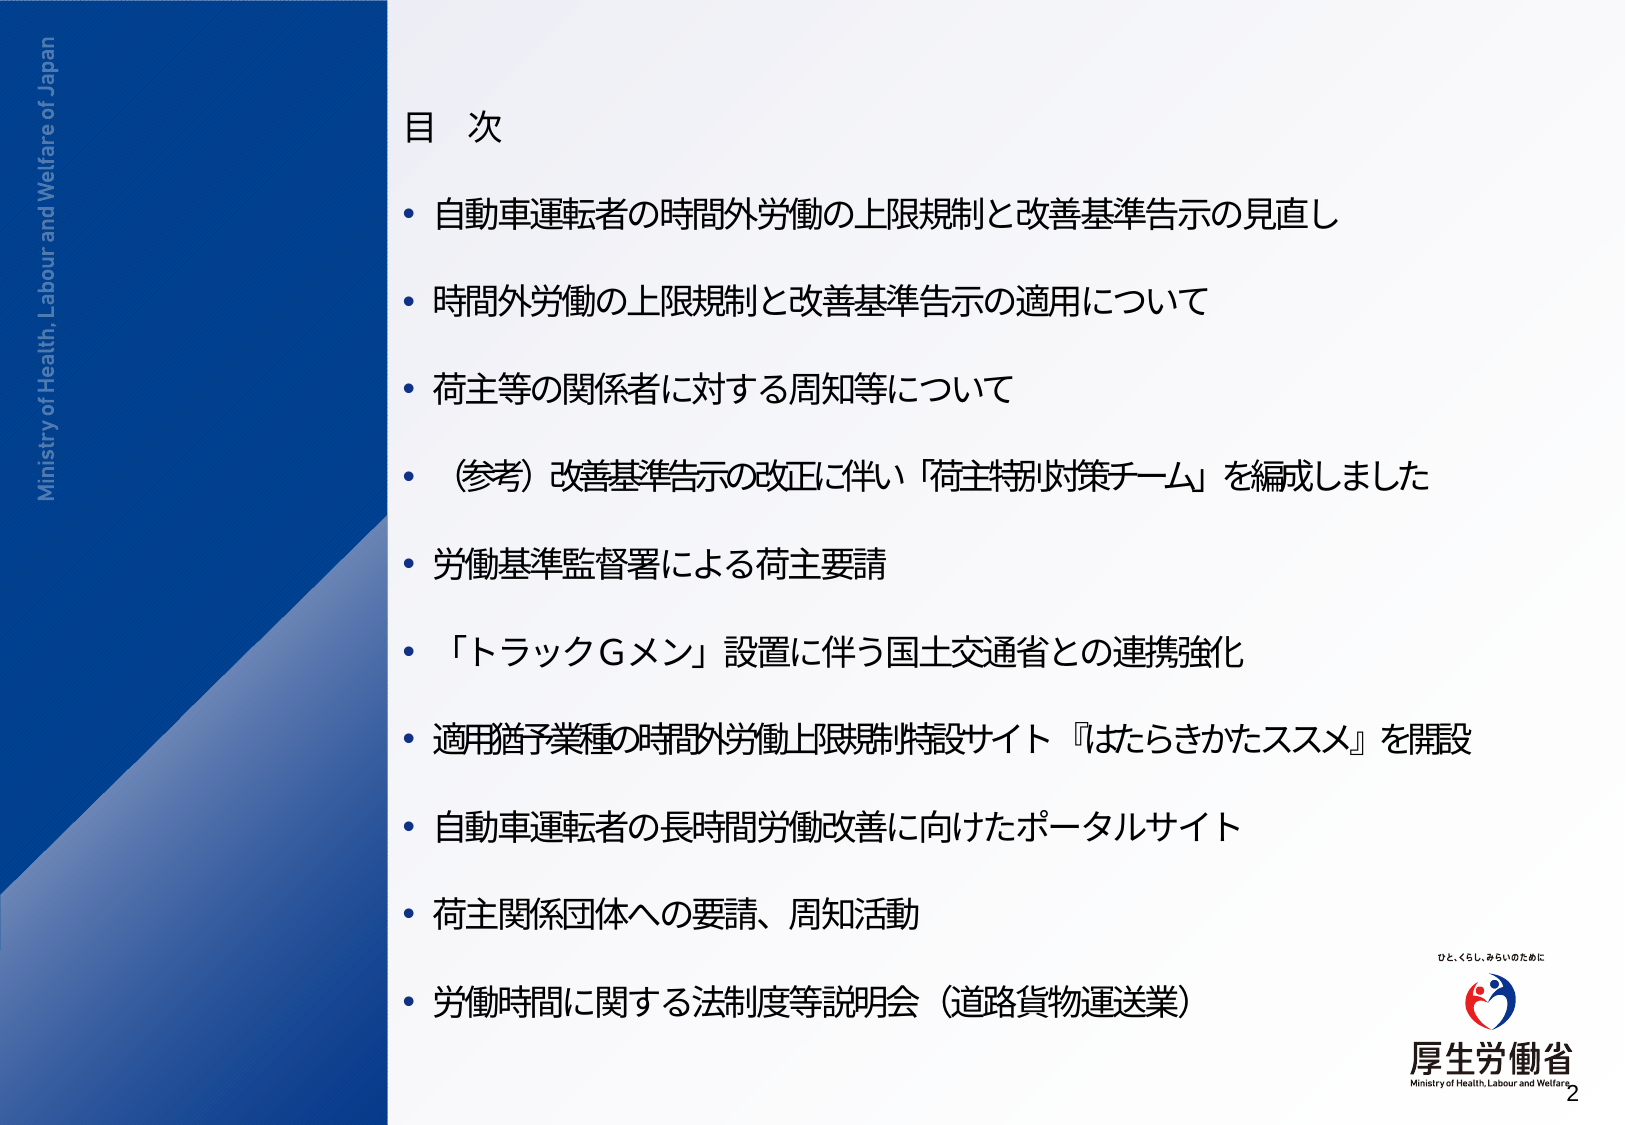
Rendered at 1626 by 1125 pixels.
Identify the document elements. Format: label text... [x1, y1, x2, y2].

list 目 次 自動車運転者の時間外労働の上限規制と改善基準告示の見直し 時間外労働の上限規制と改善基準告示の適用について 荷主等の関係者に対する周知等について （参考）改善基準告示の改正に伴い「荷主特別対策チーム」を編成しました 労働基準監督署による荷主要請 「トラックＧメン」設置に伴う国土交通省との連携強化 適用猶予業種の時間外労働上限規制 特設サイト『はたらきかた ススメ 』を開設 自動車運転者の長時間労働改善に向けたポータルサイト 荷主関係団体への要請、周知活動 労働時間に関する法制度等説明会（道路貨物運送業） [387, 85, 1496, 1034]
text_box 1 [1490, 1070, 1594, 1117]
